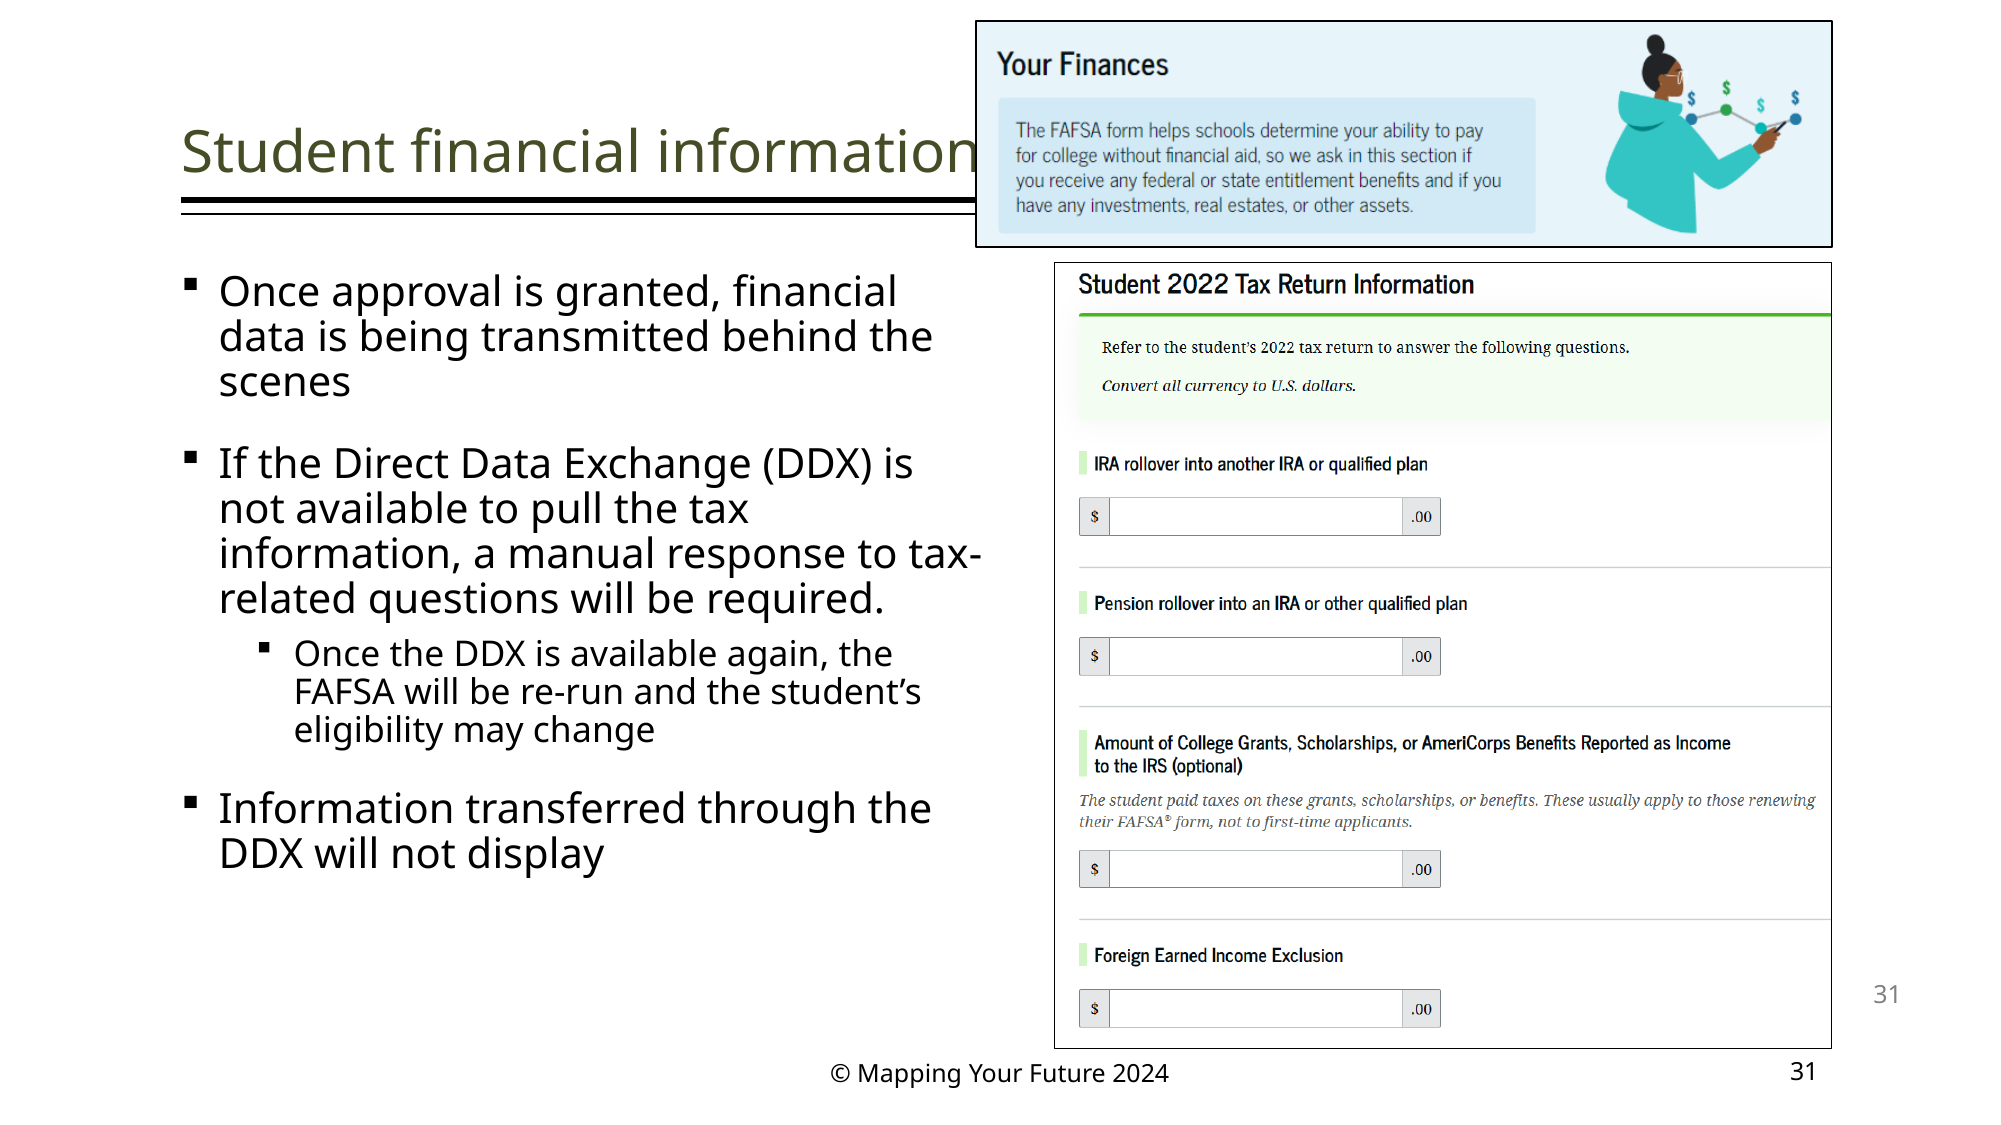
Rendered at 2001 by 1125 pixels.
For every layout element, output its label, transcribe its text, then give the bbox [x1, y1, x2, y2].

text_box 31 [1836, 965, 1917, 1026]
footer © Mapping Your Future 2024 [662, 1042, 1338, 1103]
picture [976, 22, 1832, 246]
title Student financial information [181, 12, 1819, 193]
slide_number 31 [1518, 1056, 1819, 1103]
picture [1054, 262, 1832, 1048]
list Once approval is granted, financial data is being transmitted behind the scenes If the Direct Data Exchange (DDX) is not available to pull the tax information, a manual response to tax-related questions will be required. Once the DDX is available again, the FAFSA will be re-run and the student’s eligibility may change Information transferred through the DDX will not display [181, 262, 988, 1013]
